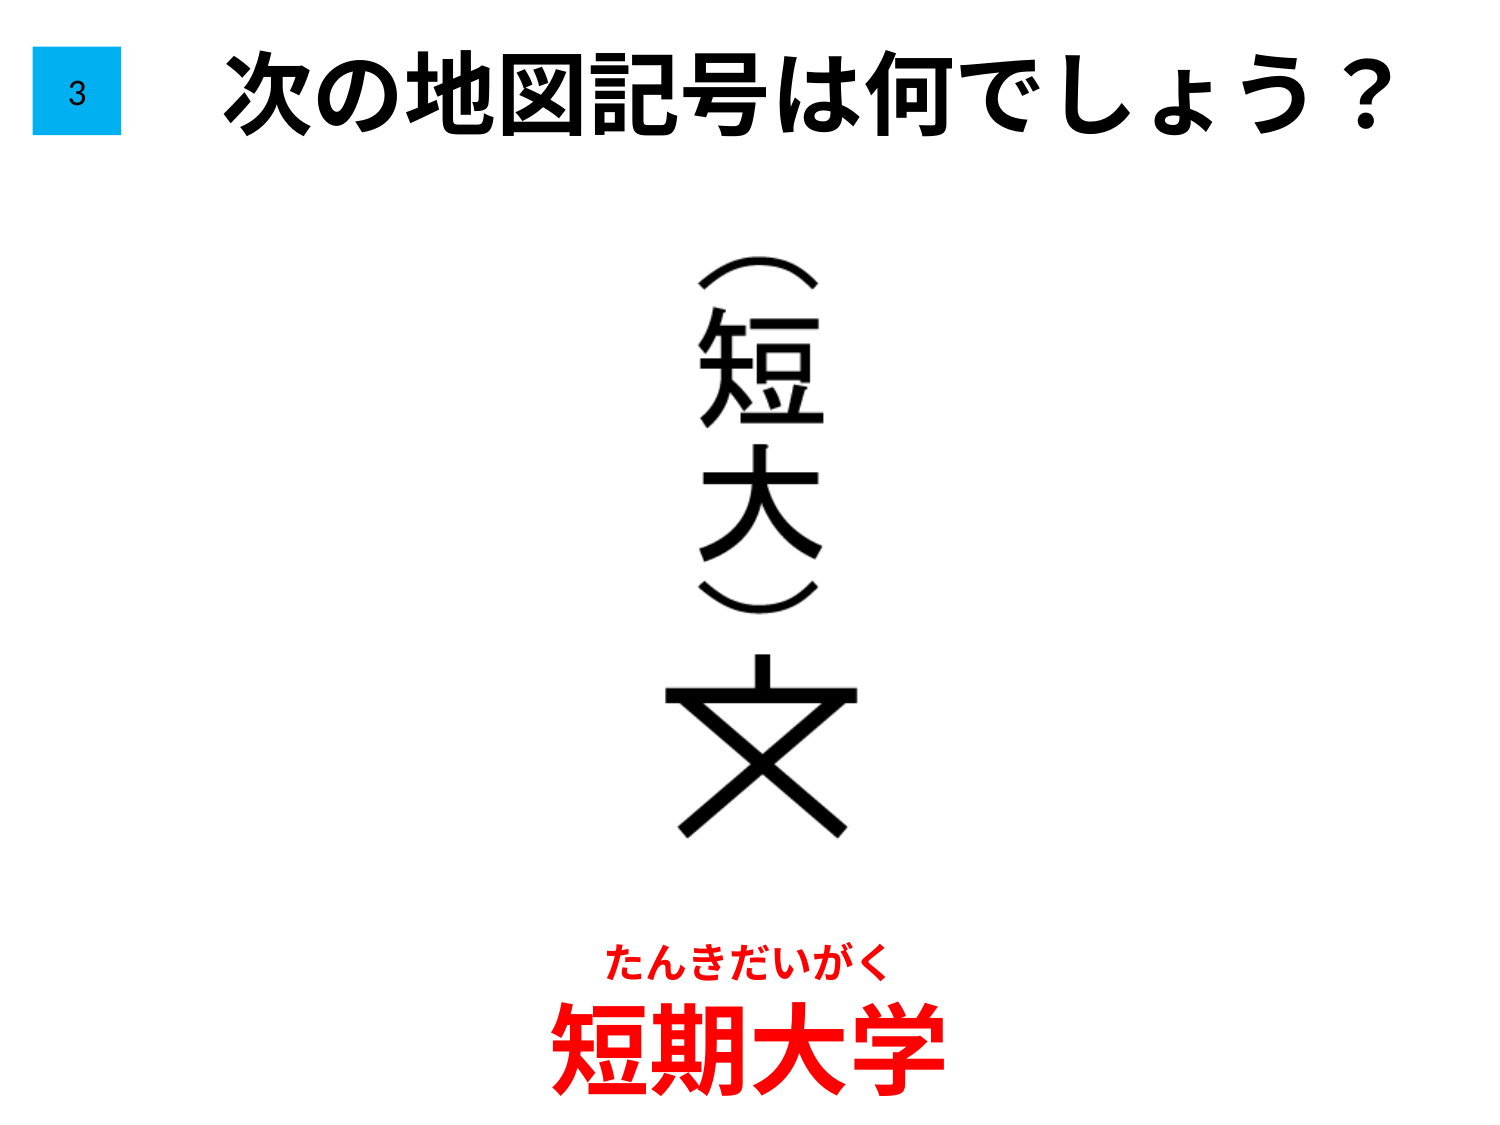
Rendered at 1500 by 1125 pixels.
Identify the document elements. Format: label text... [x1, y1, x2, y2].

text_box 3 [32, 46, 122, 136]
title 次の地図記号は何でしょう？ [206, 0, 1500, 208]
text_box たんきだいがく 短期大学 [0, 929, 1500, 1125]
picture [466, 252, 1057, 844]
